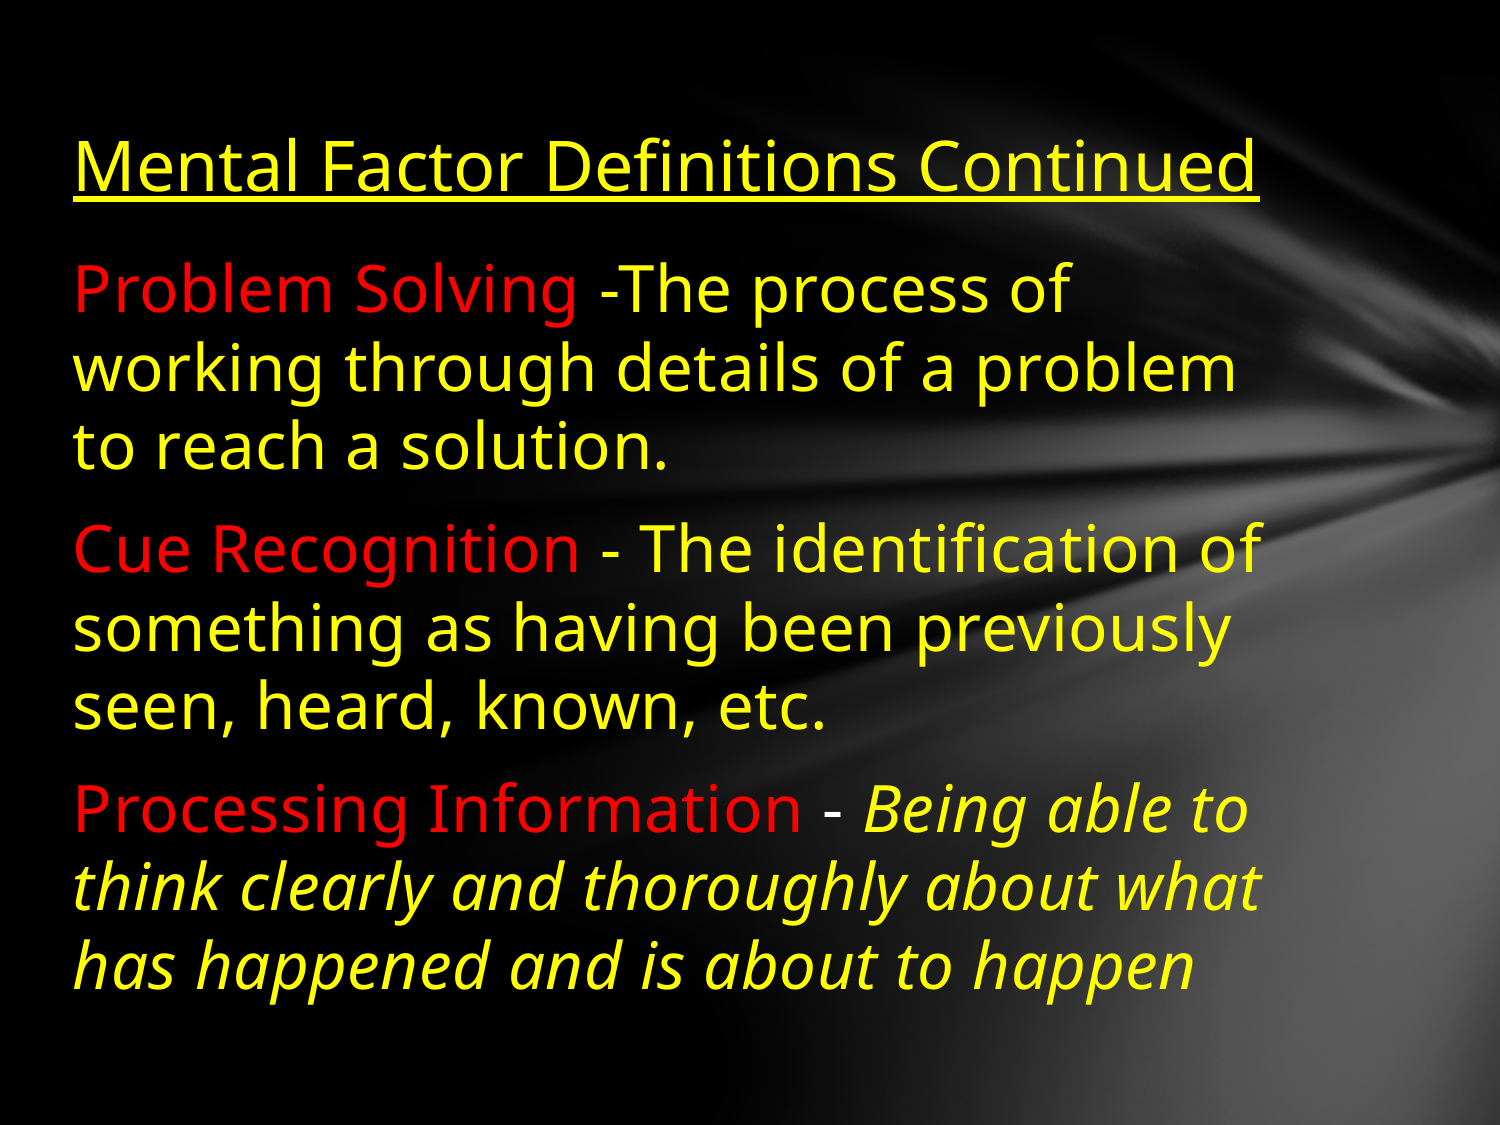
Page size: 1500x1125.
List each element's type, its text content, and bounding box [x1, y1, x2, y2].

list Problem Solving -The process of working through details of a problem to reach a solution. Cue Recognition - The identification of something as having been previously seen, heard, known, etc. Processing Information - Being able to think clearly and thoroughly about what has happened and is about to happen [57, 239, 1318, 1015]
title Mental Factor Definitions Continued [57, 37, 1318, 213]
